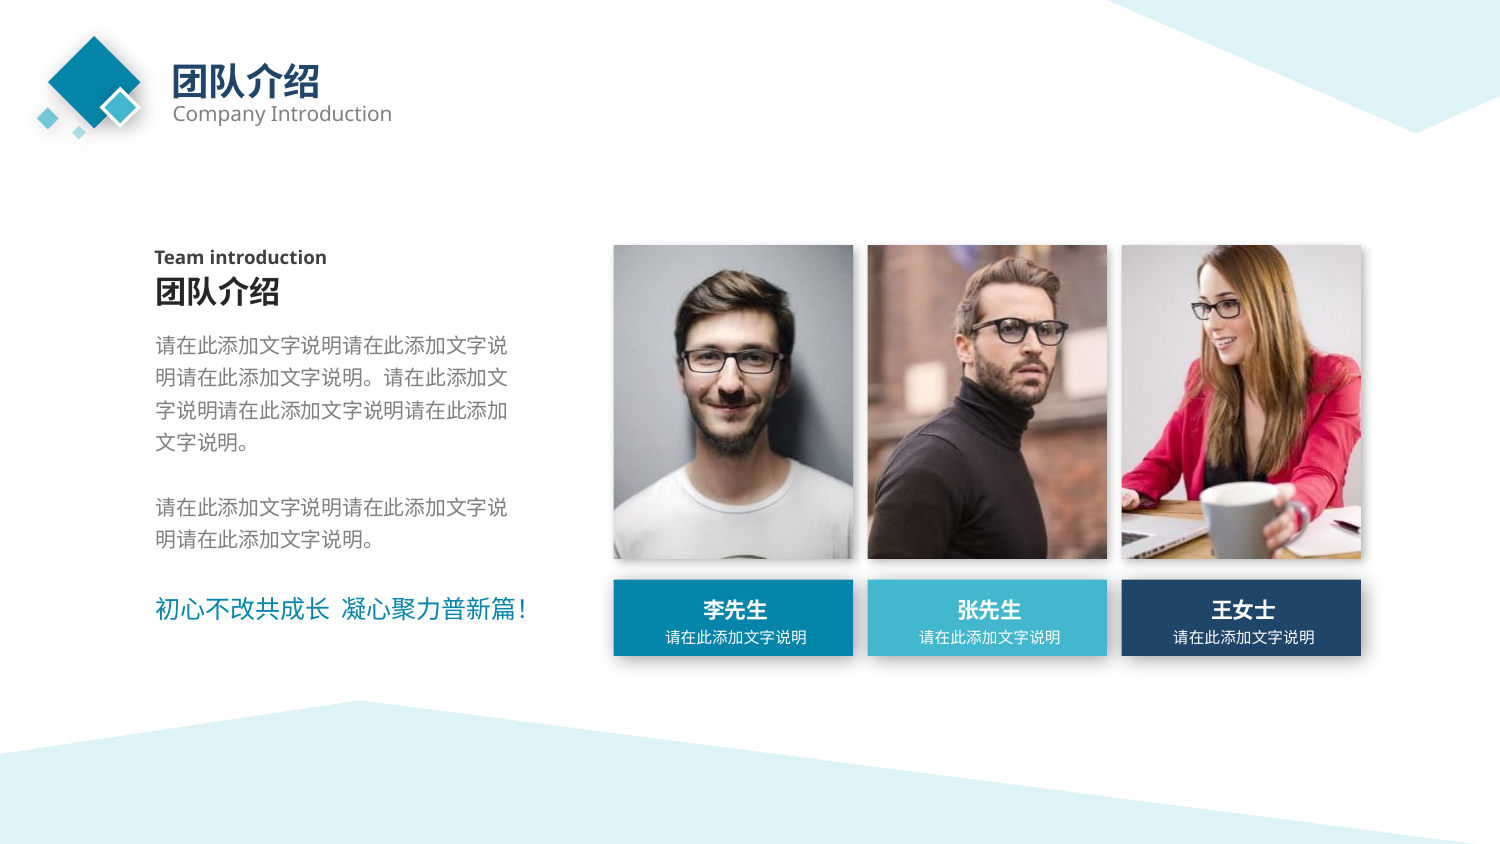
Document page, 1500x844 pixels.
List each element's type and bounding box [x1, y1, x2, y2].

text_box [139, 237, 541, 668]
text_box [867, 579, 1108, 657]
text_box [866, 243, 1109, 561]
text_box [0, 698, 1492, 844]
text_box [1119, 243, 1363, 561]
text_box [1105, 0, 1500, 136]
text_box [1121, 579, 1362, 657]
text_box [613, 579, 854, 657]
text_box [612, 243, 855, 561]
text_box [155, 50, 549, 134]
